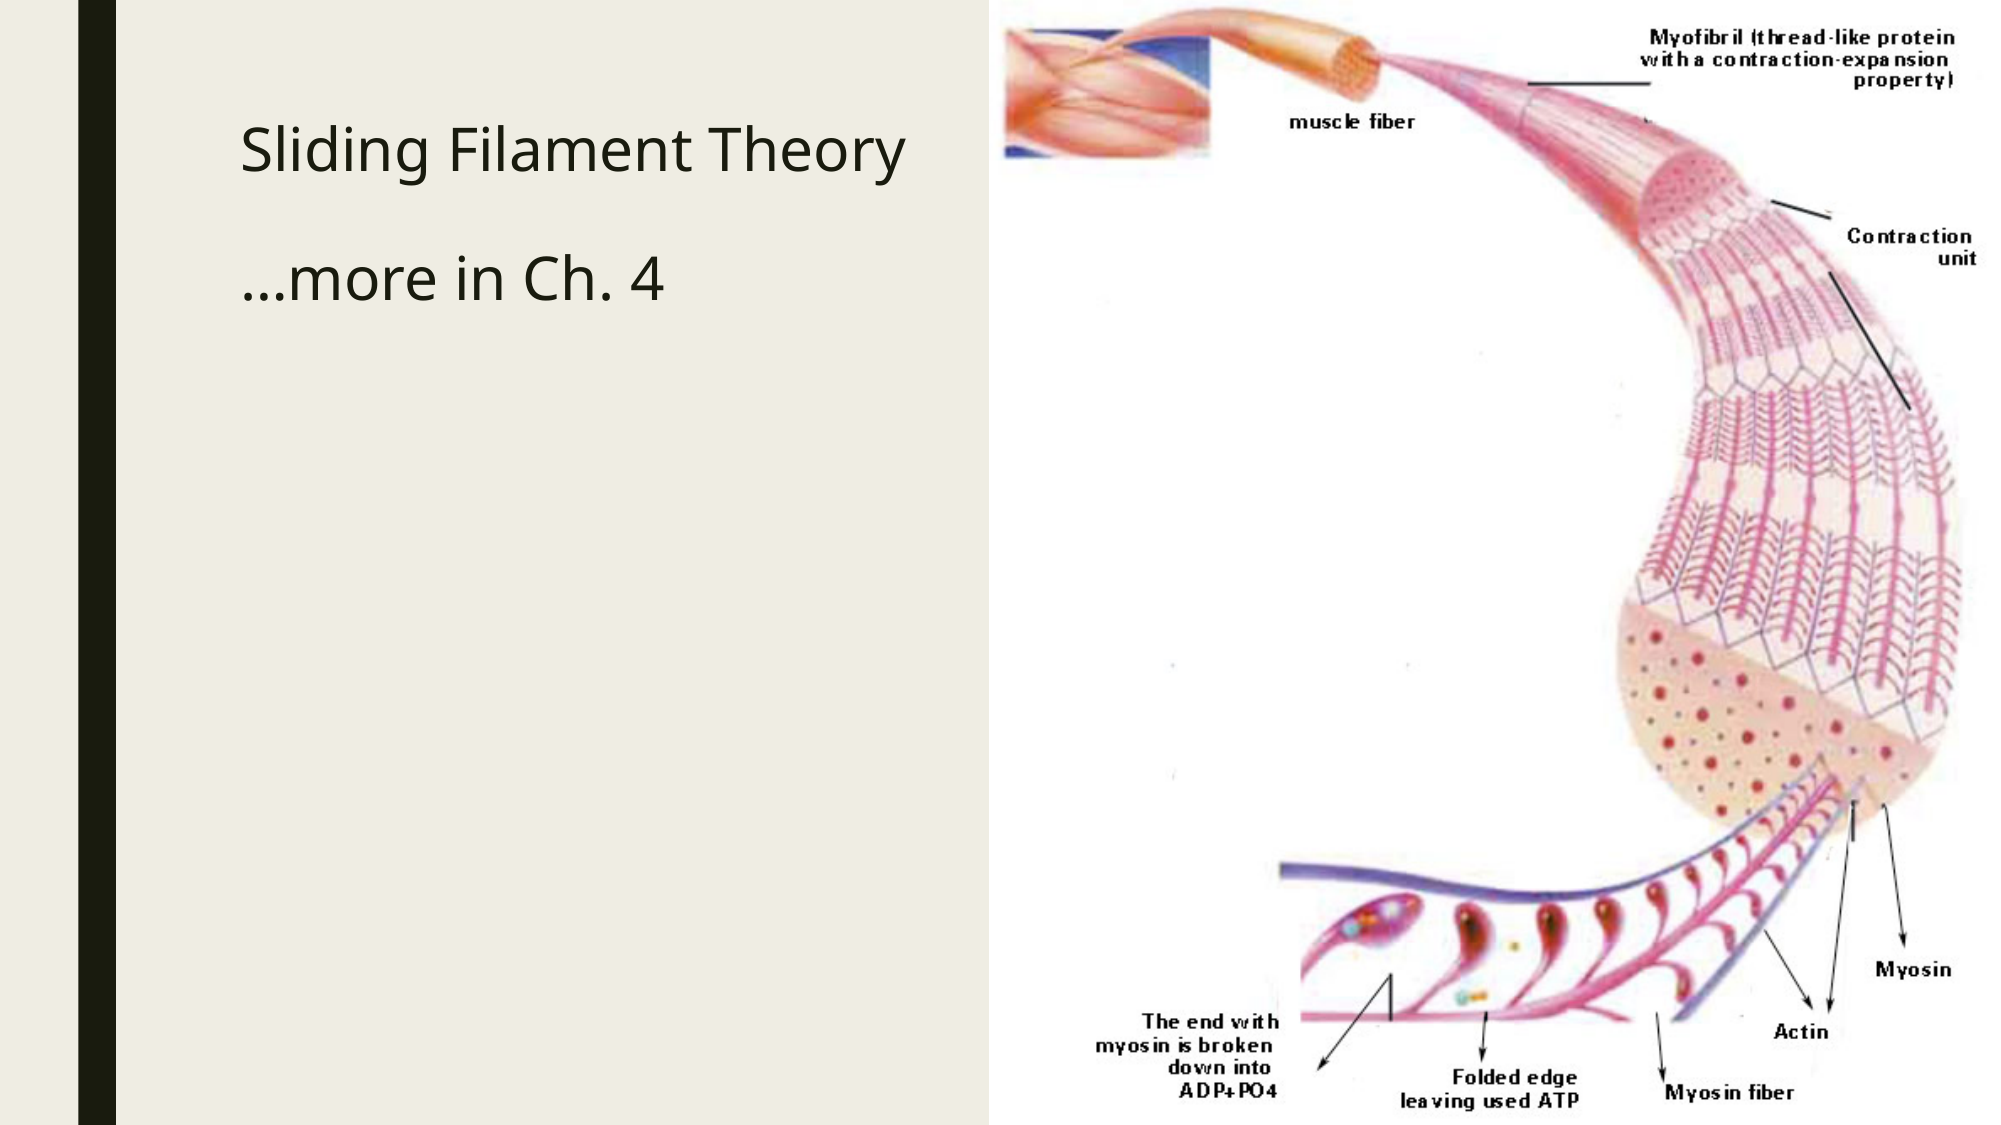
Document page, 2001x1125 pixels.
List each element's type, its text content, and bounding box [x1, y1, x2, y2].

picture [989, 0, 2000, 1125]
title Sliding Filament Theory …more in Ch. 4 [225, 112, 954, 357]
